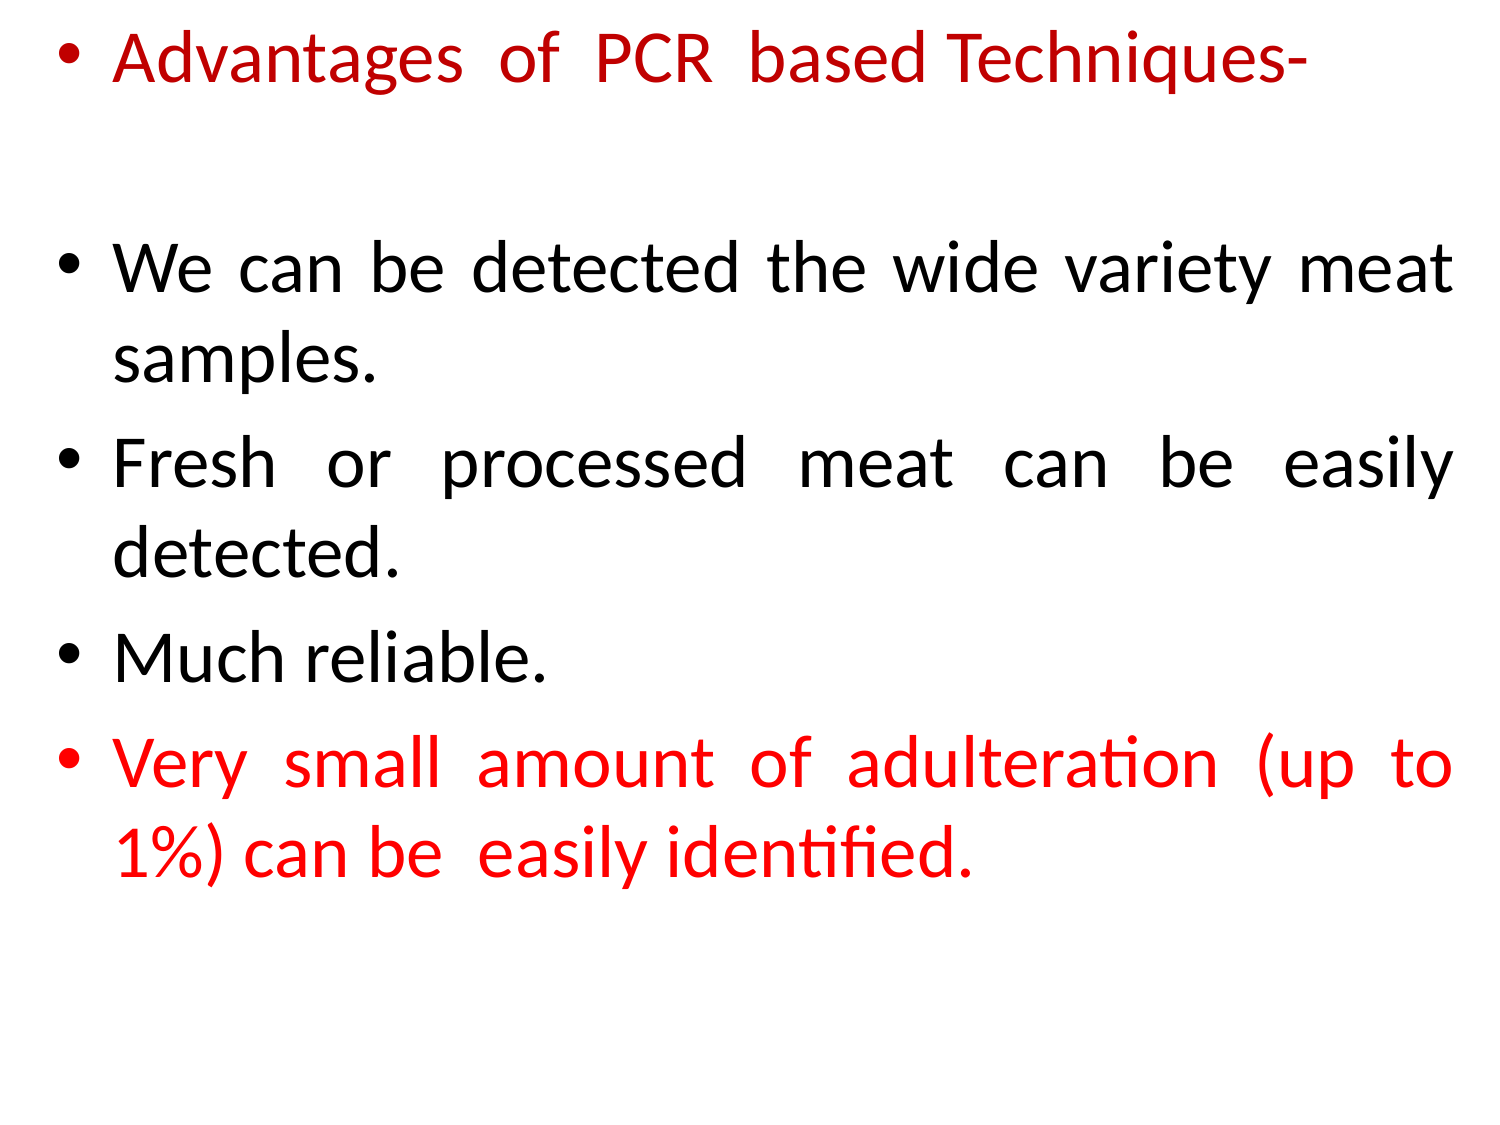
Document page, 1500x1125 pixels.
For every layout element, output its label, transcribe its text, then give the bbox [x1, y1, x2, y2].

list Advantages of PCR based Techniques- We can be detected the wide variety meat samples. Fresh or processed meat can be easily detected. Much reliable. Very small amount of adulteration (up to 1%) can be easily identified. [41, 0, 1471, 988]
